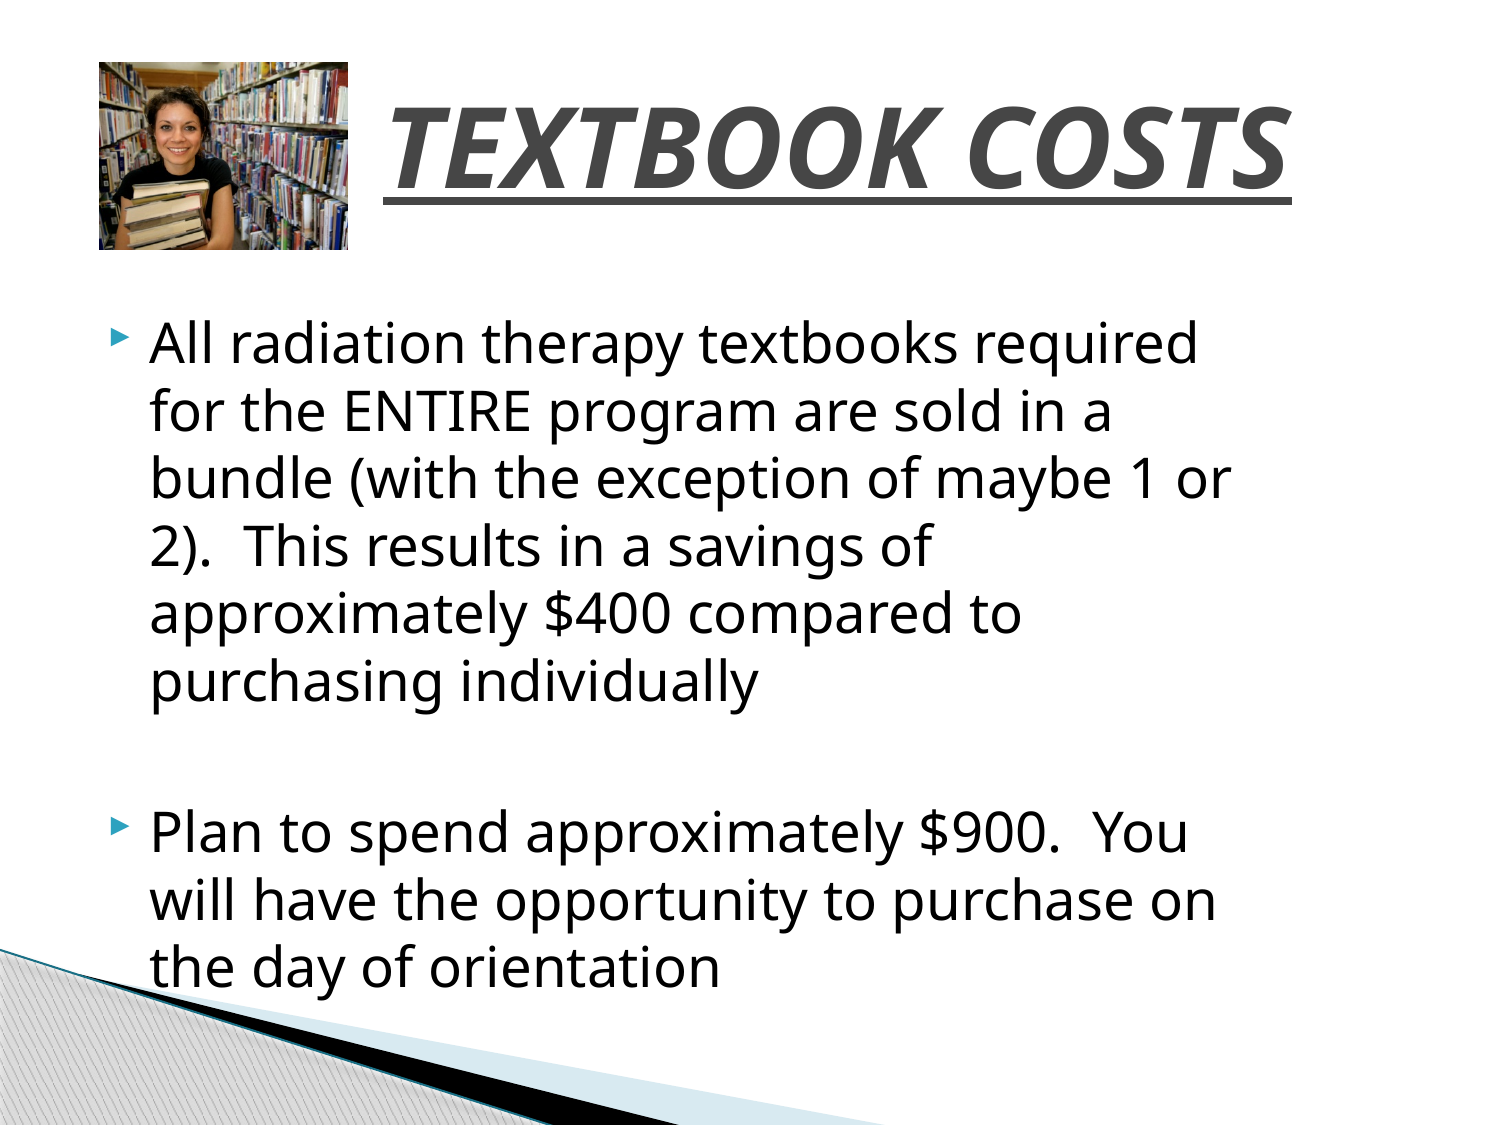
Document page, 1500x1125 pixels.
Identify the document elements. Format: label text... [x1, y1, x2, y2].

picture [99, 62, 349, 251]
title TEXTBOOK COSTS [75, 24, 1425, 263]
list All radiation therapy textbooks required for the ENTIRE program are sold in a bundle (with the exception of maybe 1 or 2). This results in a savings of approximately $400 compared to purchasing individually Plan to spend approximately $900. You will have the opportunity to purchase on the day of orientation [75, 299, 1263, 1095]
